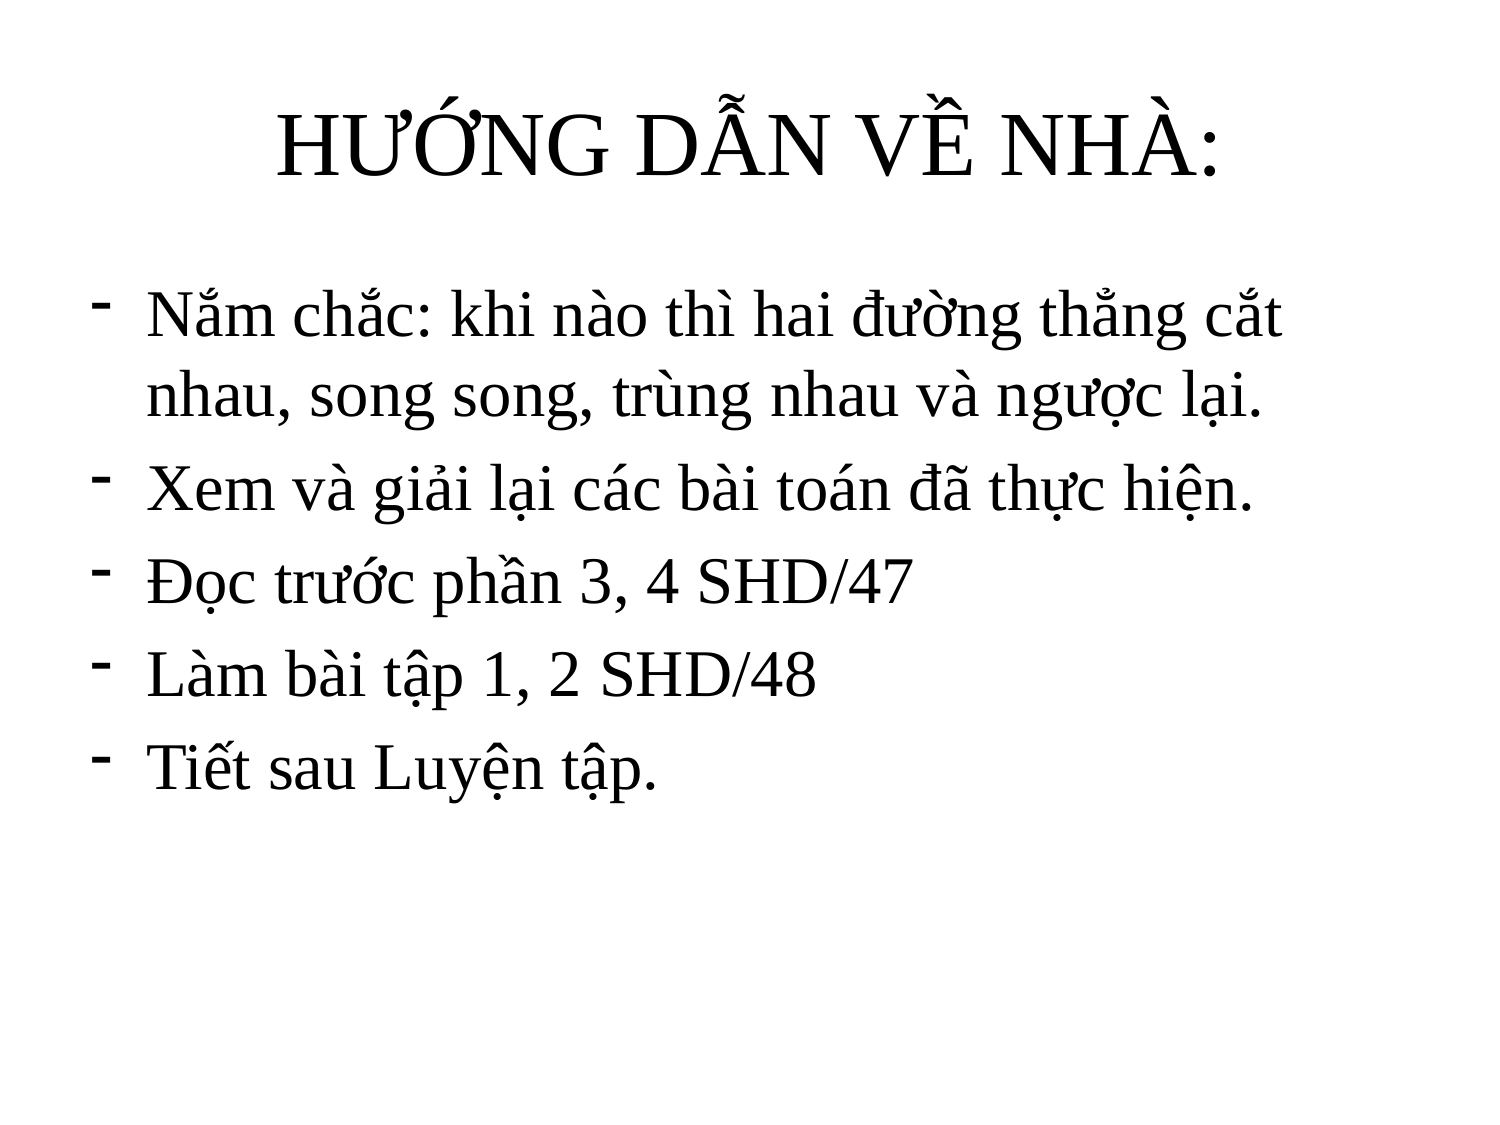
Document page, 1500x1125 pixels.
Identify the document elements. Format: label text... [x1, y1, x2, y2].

list Nắm chắc: khi nào thì hai đường thẳng cắt nhau, song song, trùng nhau và ngược lại. Xem và giải lại các bài toán đã thực hiện. Đọc trước phần 3, 4 SHD/47 Làm bài tập 1, 2 SHD/48 Tiết sau Luyện tập. [75, 262, 1425, 1005]
title HƯỚNG DẪN VỀ NHÀ: [75, 45, 1425, 233]
